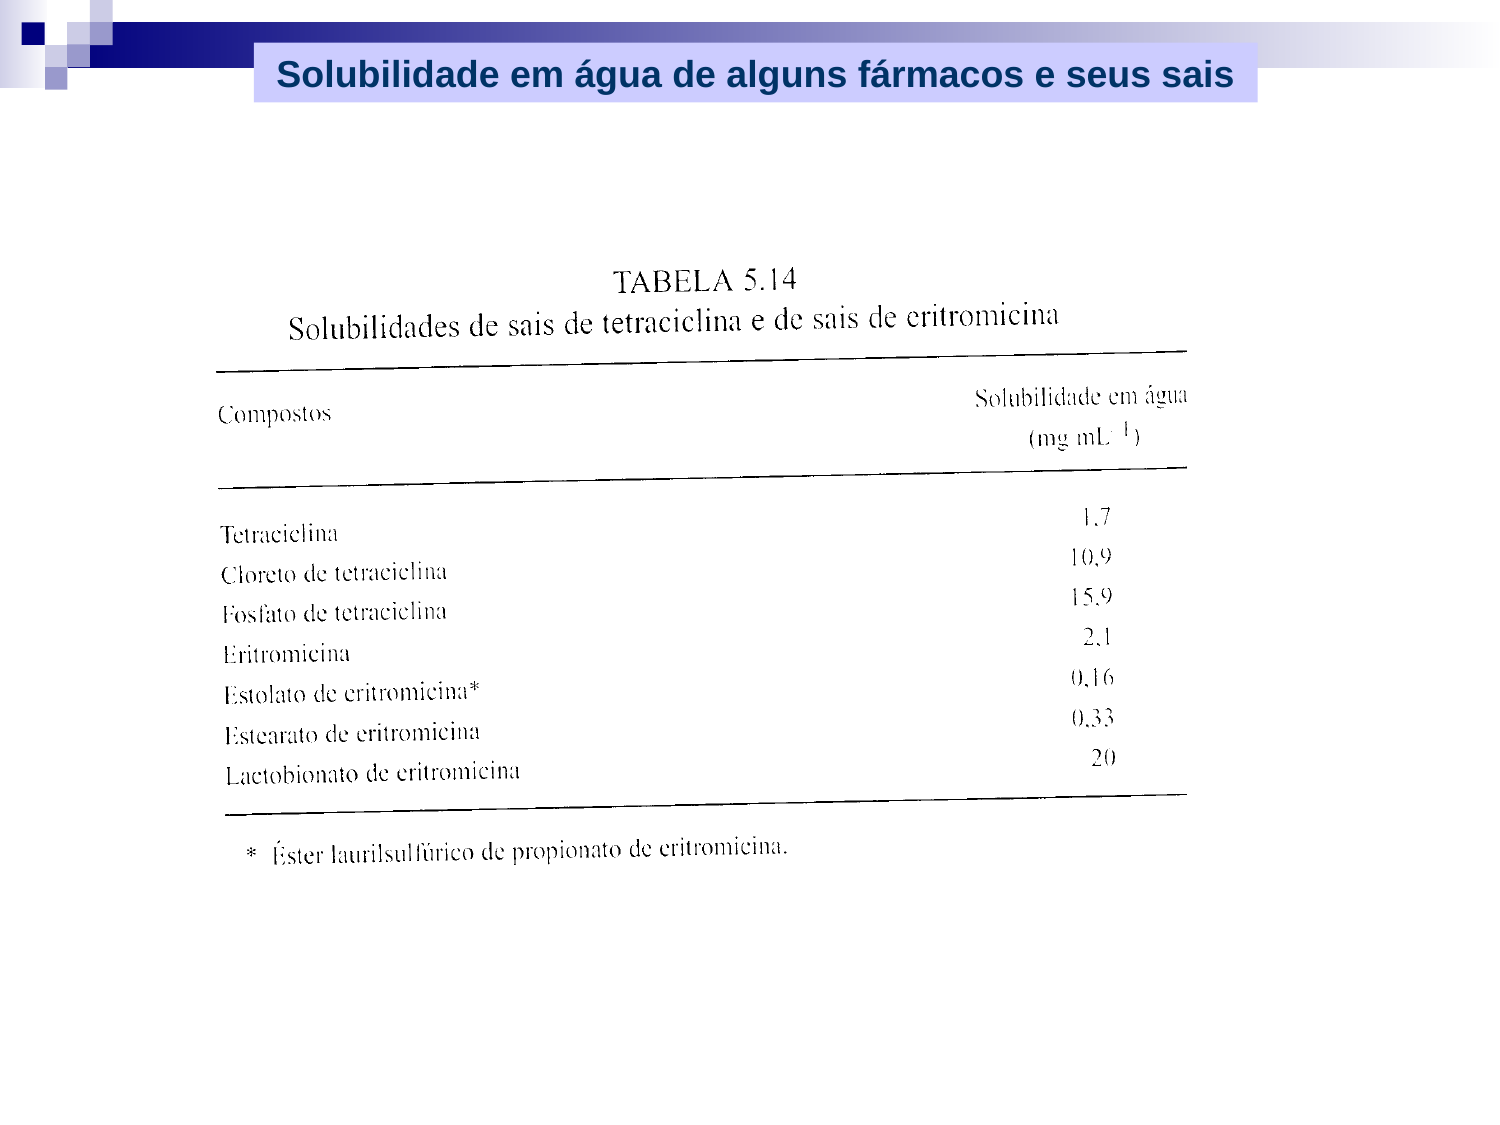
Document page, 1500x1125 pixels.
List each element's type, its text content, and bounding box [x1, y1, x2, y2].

picture [135, 219, 1188, 929]
text_box Solubilidade em água de alguns fármacos e seus sais [253, 42, 1258, 103]
